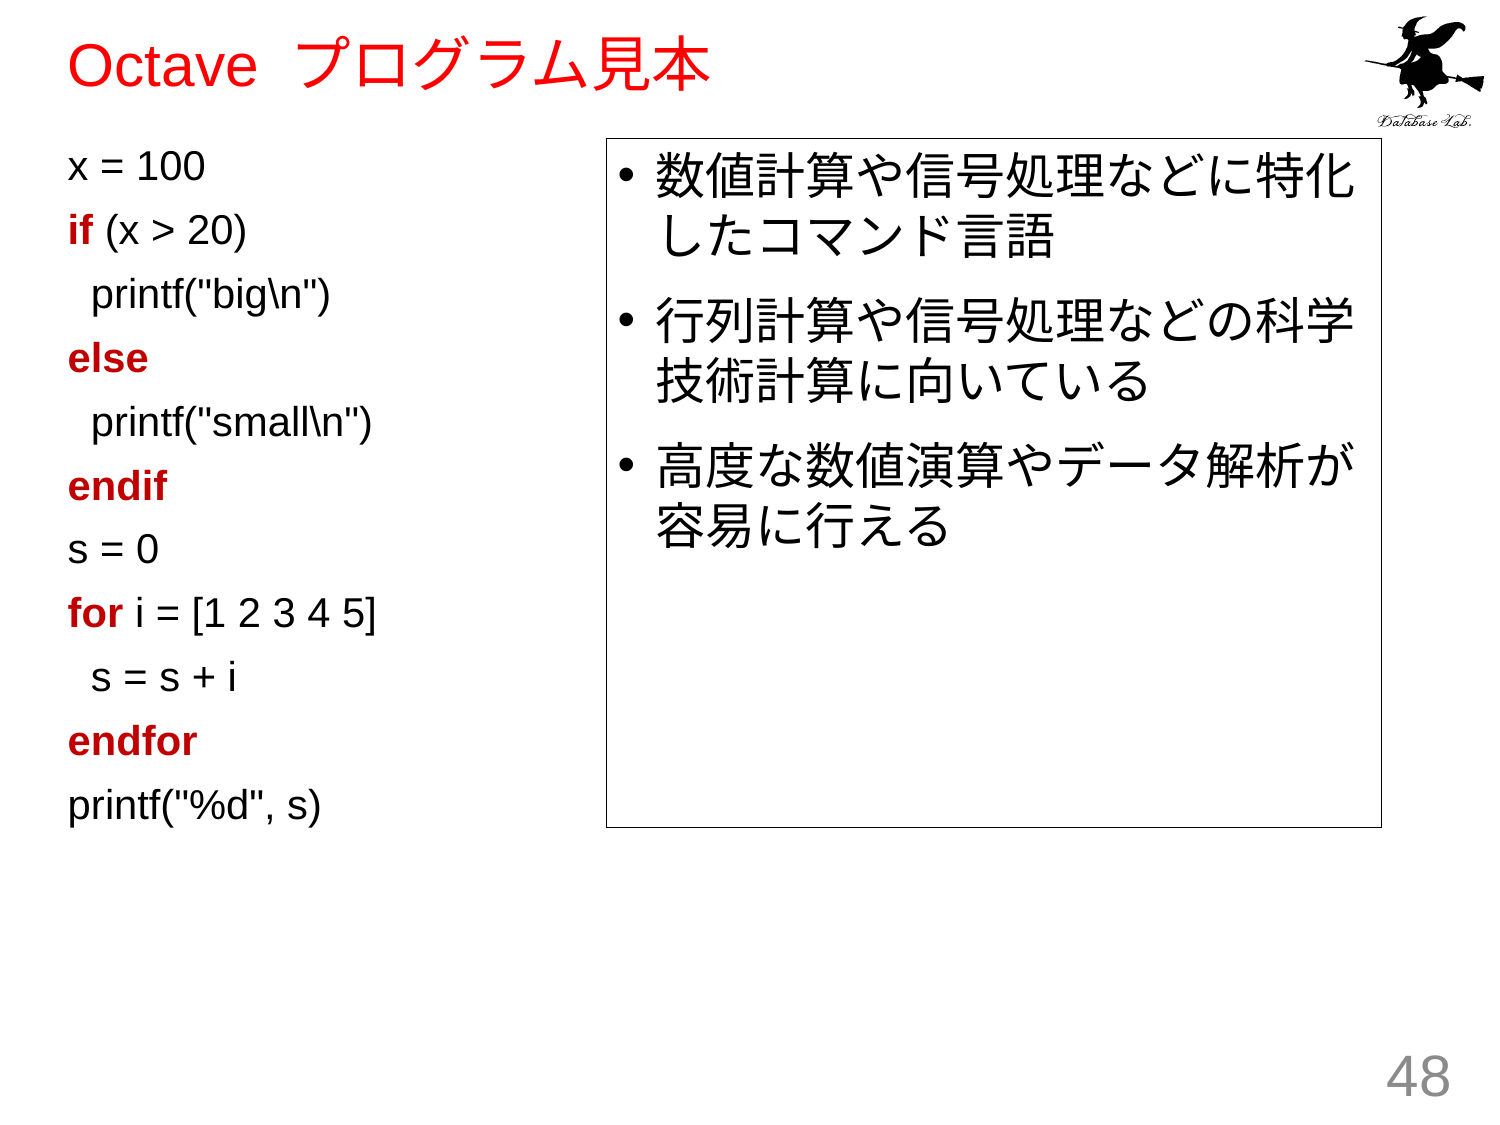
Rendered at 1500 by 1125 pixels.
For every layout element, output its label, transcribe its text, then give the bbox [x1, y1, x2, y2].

slide_number 48 [1129, 1042, 1467, 1103]
picture [1362, 14, 1486, 130]
list x = 100 if (x > 20) printf("big\n") else printf("small\n") endif s = 0 for i = [1 2 3 4 5] s = s + i endfor printf("%d", s) [52, 138, 1441, 1014]
title Octave プログラム見本 [52, 28, 1441, 106]
text_box 数値計算や信号処理などに特化したコマンド言語 行列計算や信号処理などの科学技術計算に向いている 高度な数値演算やデータ解析が容易に行える [606, 138, 1382, 828]
